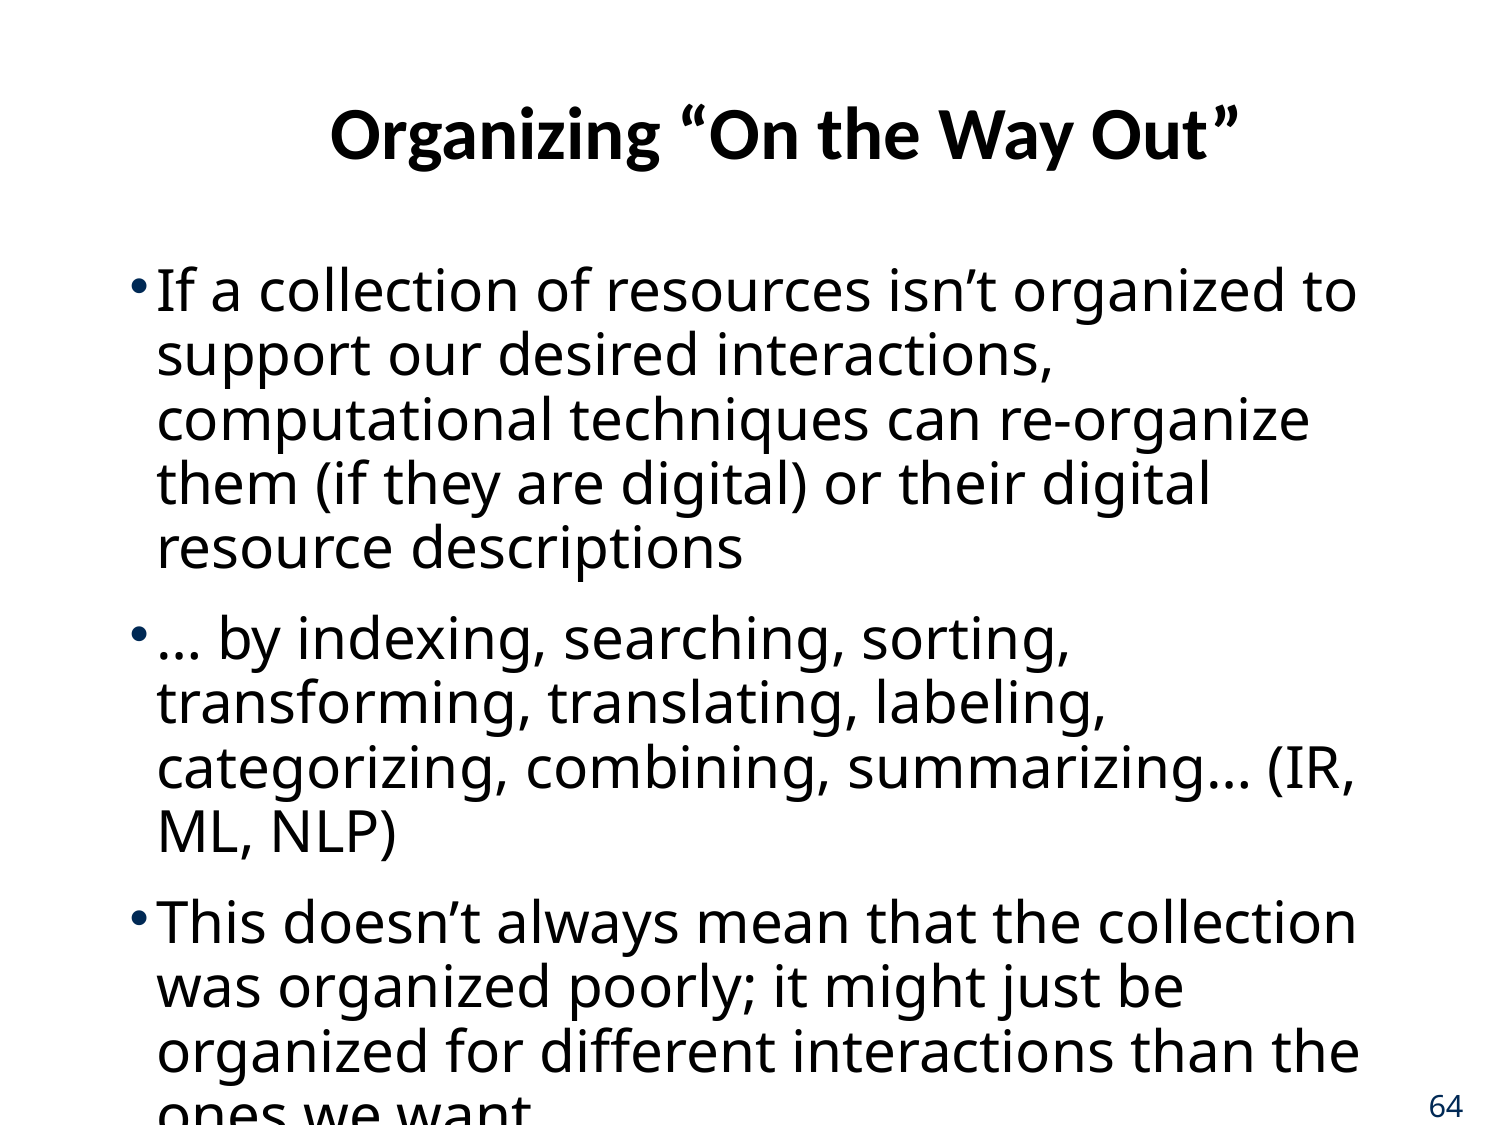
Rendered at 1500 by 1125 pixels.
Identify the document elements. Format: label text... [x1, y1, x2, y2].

text_box If a collection of resources isn’t organized to support our desired interactions, computational techniques can re-organize them (if they are digital) or their digital resource descriptions … by indexing, searching, sorting, transforming, translating, labeling, categorizing, combining, summarizing… (IR, ML, NLP) This doesn’t always mean that the collection was organized poorly; it might just be organized for different interactions than the ones we want TDO calls this “organizing on the way out” [119, 158, 1438, 1125]
text_box 64 [1438, 1081, 1454, 1119]
title Organizing “On the Way Out” [112, 37, 1463, 233]
